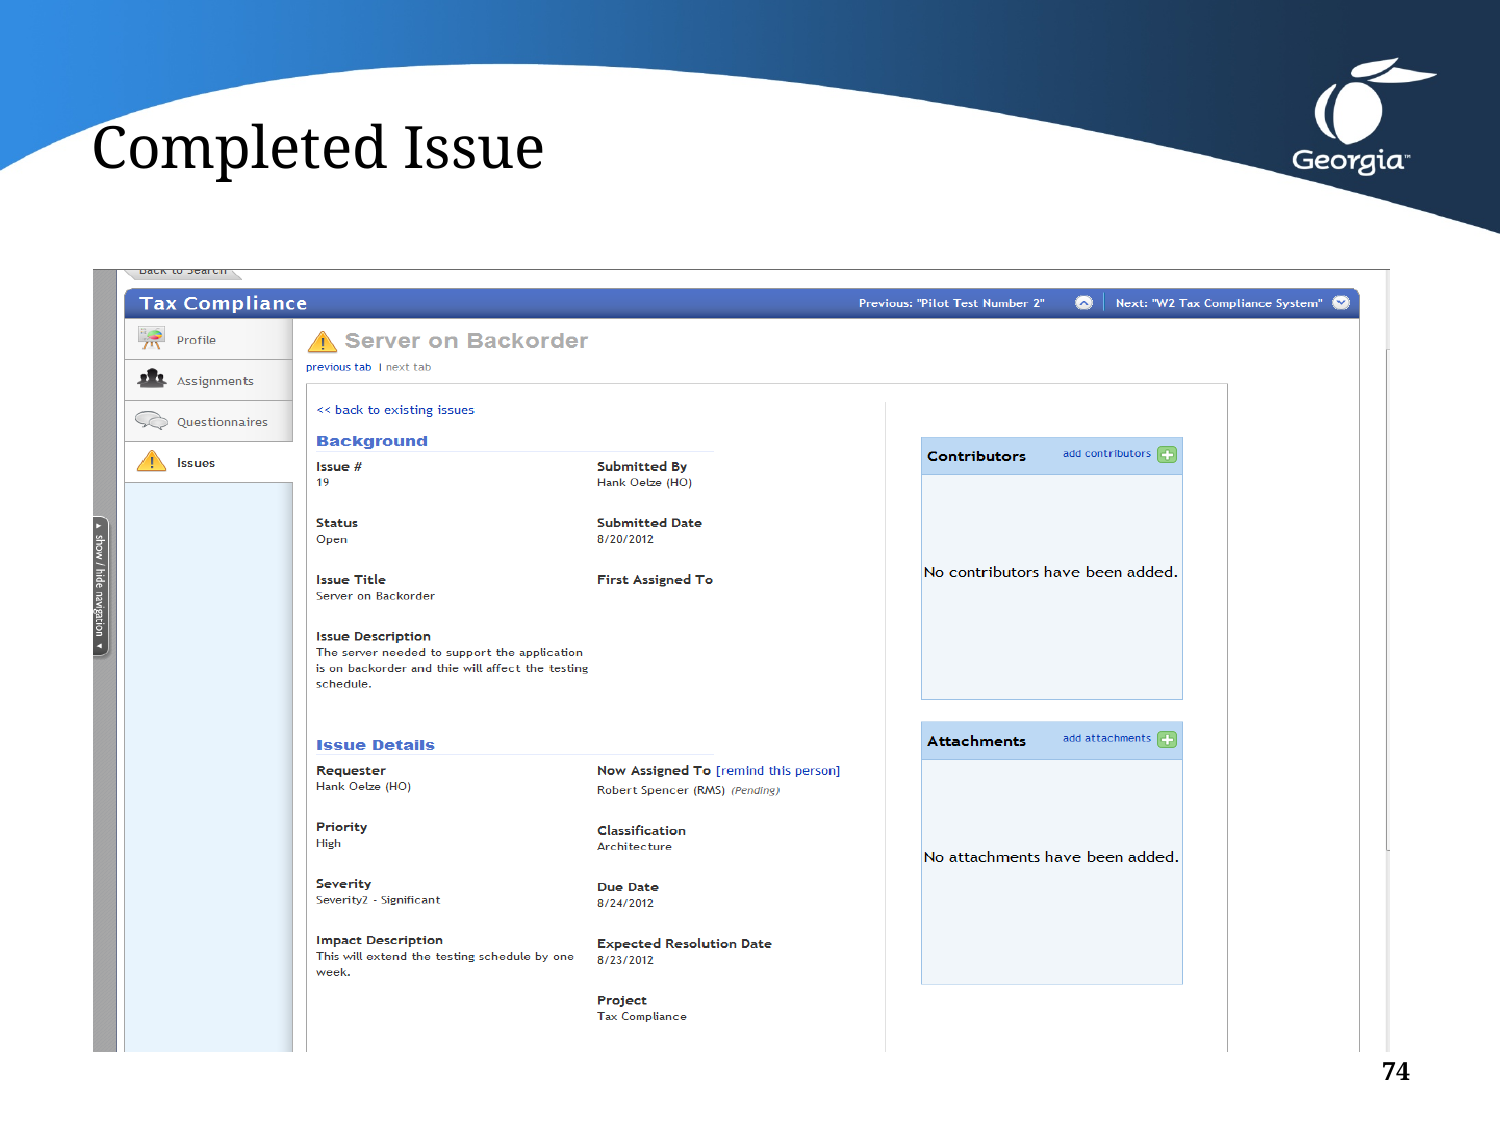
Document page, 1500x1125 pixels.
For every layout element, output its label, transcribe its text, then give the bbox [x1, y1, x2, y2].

picture [0, 0, 1500, 1125]
slide_number 74 [1074, 1042, 1425, 1103]
title Completed Issue [76, 93, 1164, 198]
